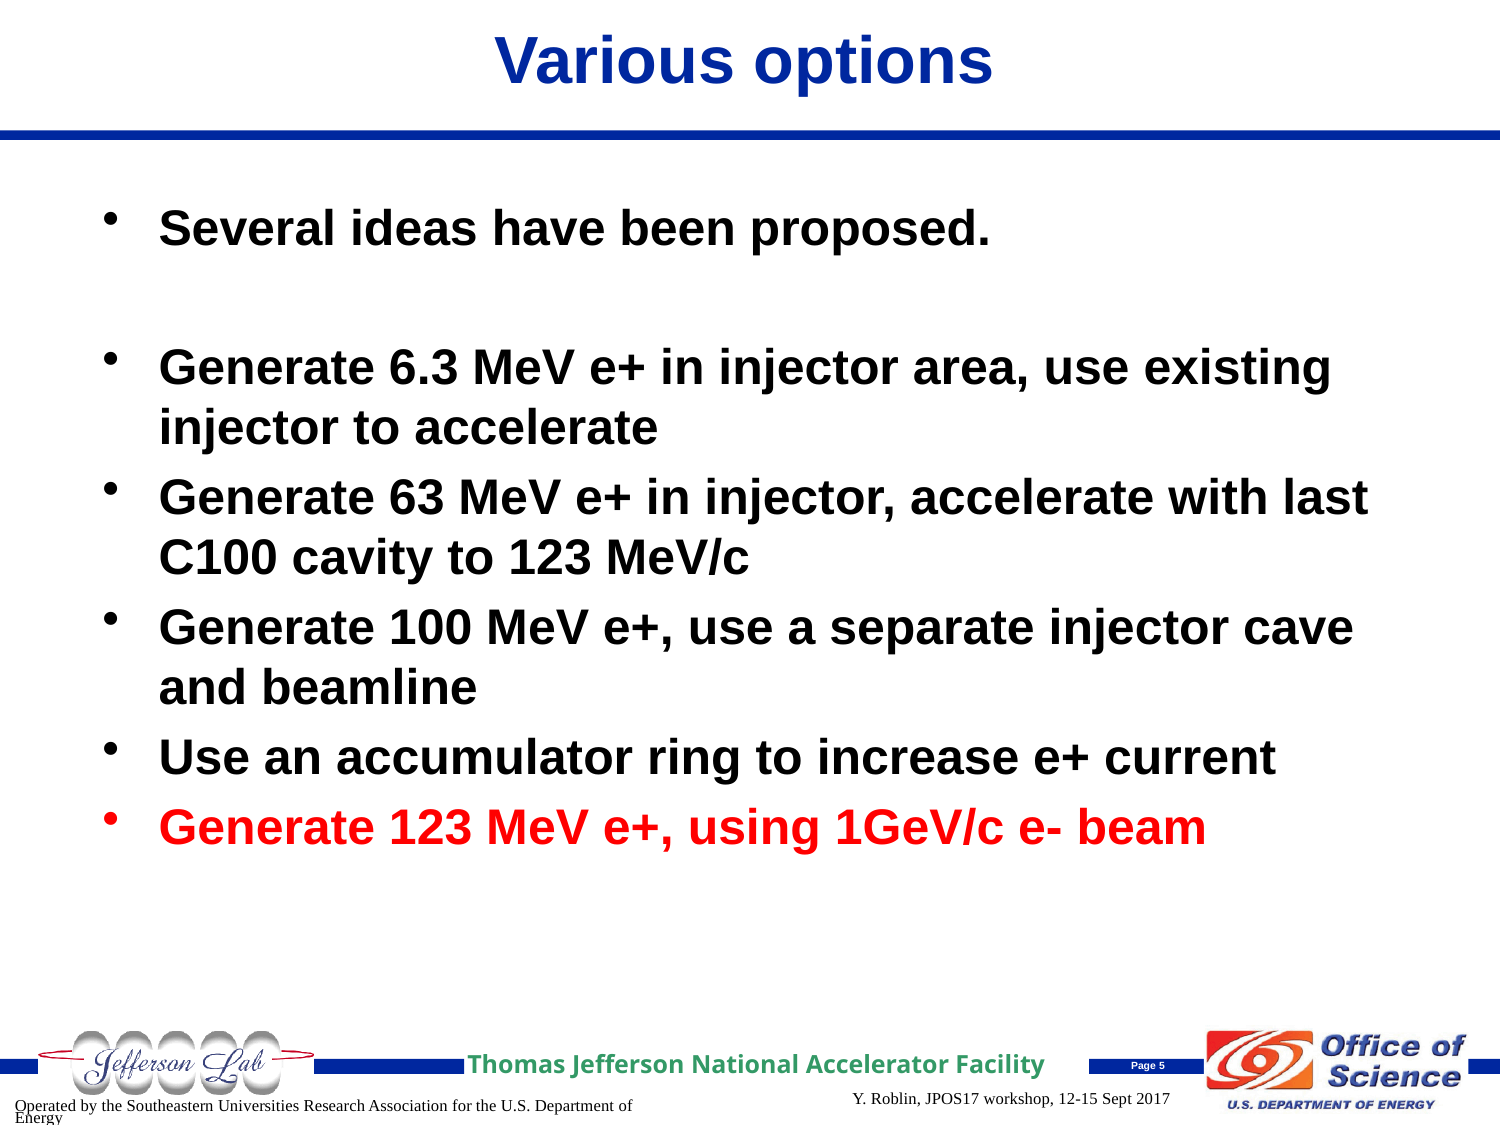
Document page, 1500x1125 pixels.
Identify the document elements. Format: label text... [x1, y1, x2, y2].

list Several ideas have been proposed. Generate 6.3 MeV e+ in injector area, use existing injector to accelerate Generate 63 MeV e+ in injector, accelerate with last C100 cavity to 123 MeV/c Generate 100 MeV e+, use a separate injector cave and beamline Use an accumulator ring to increase e+ current Generate 123 MeV e+, using 1GeV/c e- beam [87, 187, 1438, 930]
title Various options [26, 2, 1463, 125]
picture [38, 1018, 314, 1095]
